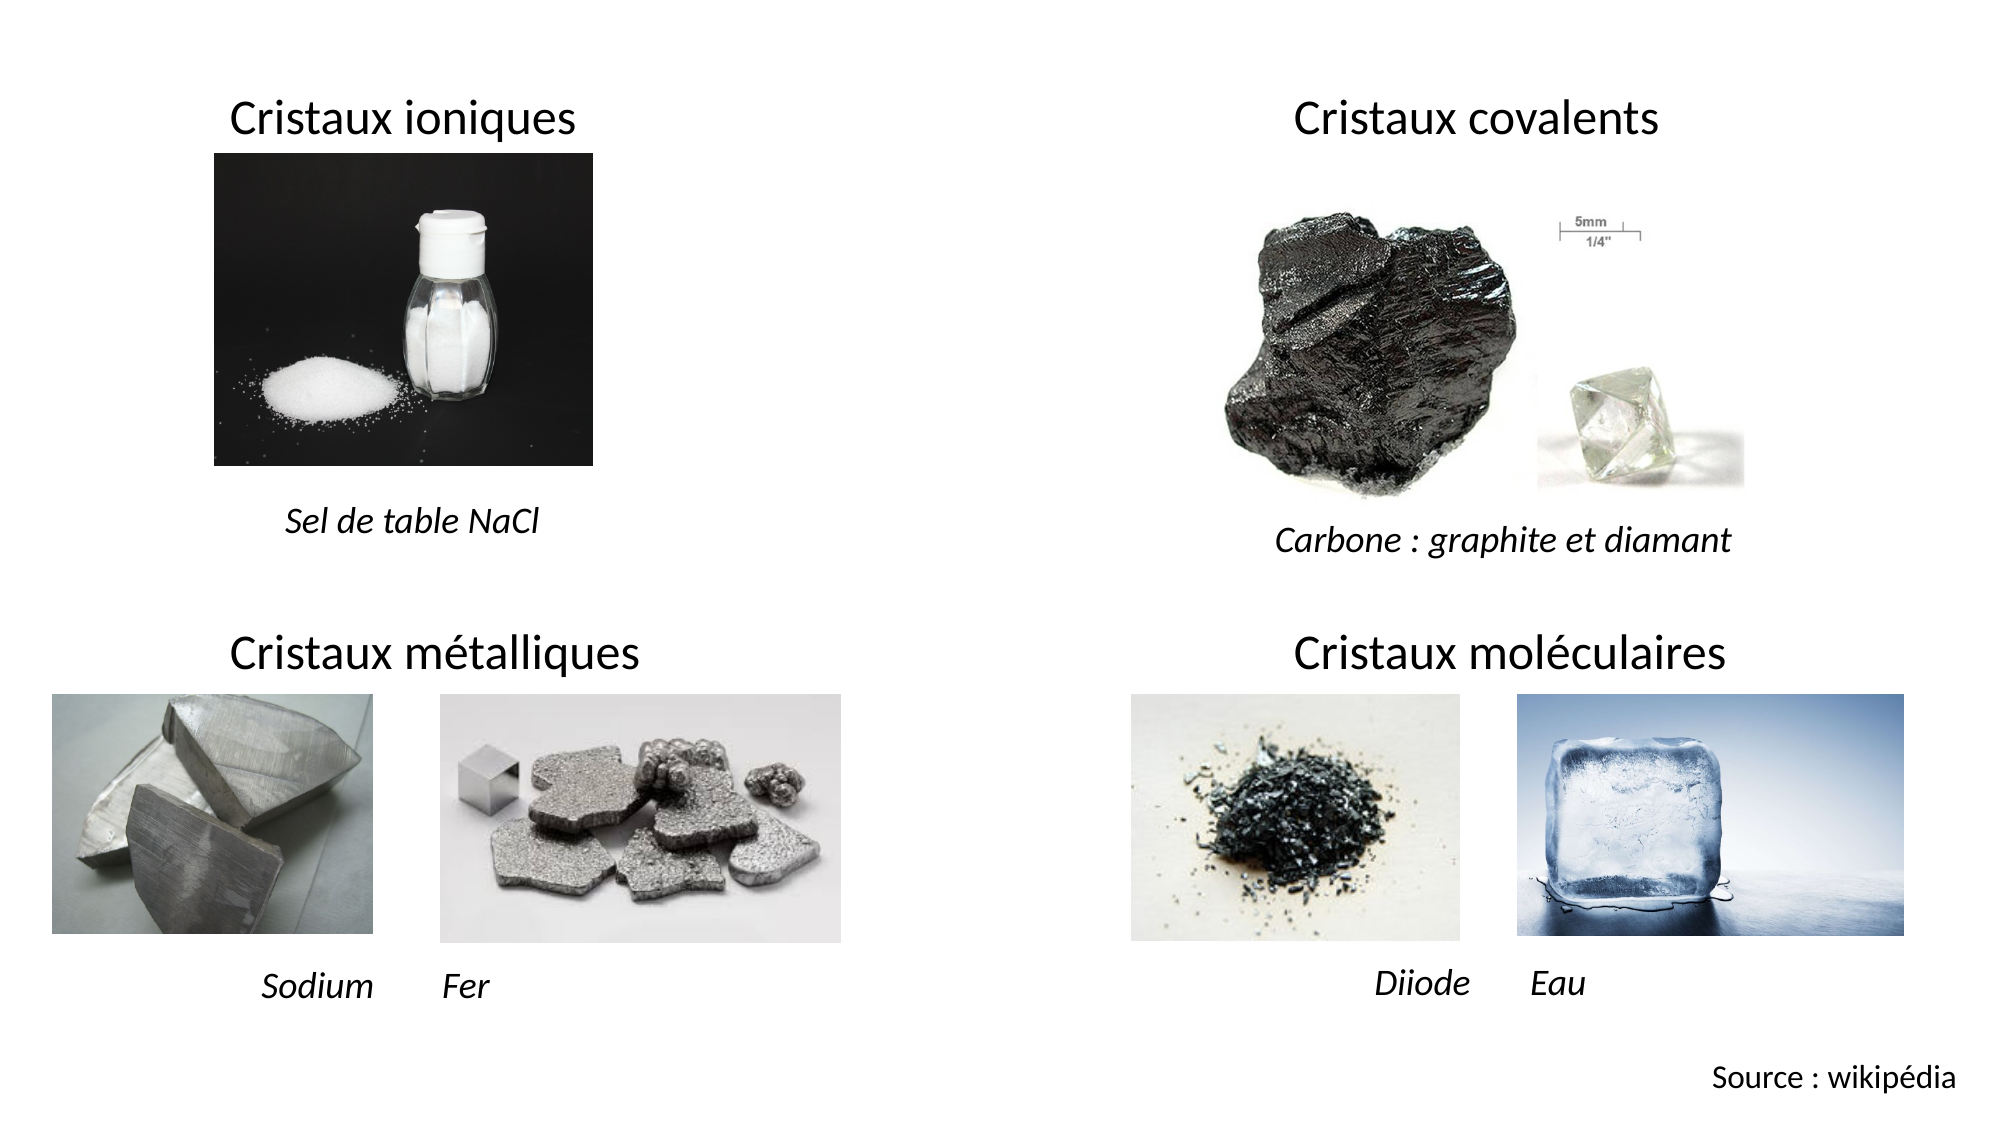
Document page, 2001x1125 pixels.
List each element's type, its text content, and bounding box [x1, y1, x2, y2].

text_box Diiode Eau [1359, 950, 1875, 1011]
picture [52, 694, 373, 934]
picture [214, 152, 593, 466]
text_box Carbone : graphite et diamant [1260, 507, 1775, 568]
text_box Sodium Fer [246, 953, 762, 1013]
text_box Cristaux ioniques [214, 77, 891, 153]
picture [1131, 694, 1460, 941]
text_box Source : wikipédia [1697, 1047, 2000, 1103]
picture [439, 694, 841, 943]
text_box Cristaux covalents [1279, 77, 1955, 153]
text_box Cristaux métalliques [214, 612, 891, 688]
text_box Sel de table NaCl [270, 489, 641, 549]
picture [1517, 694, 1904, 936]
text_box Cristaux moléculaires [1279, 612, 1955, 688]
picture [1201, 184, 1762, 513]
